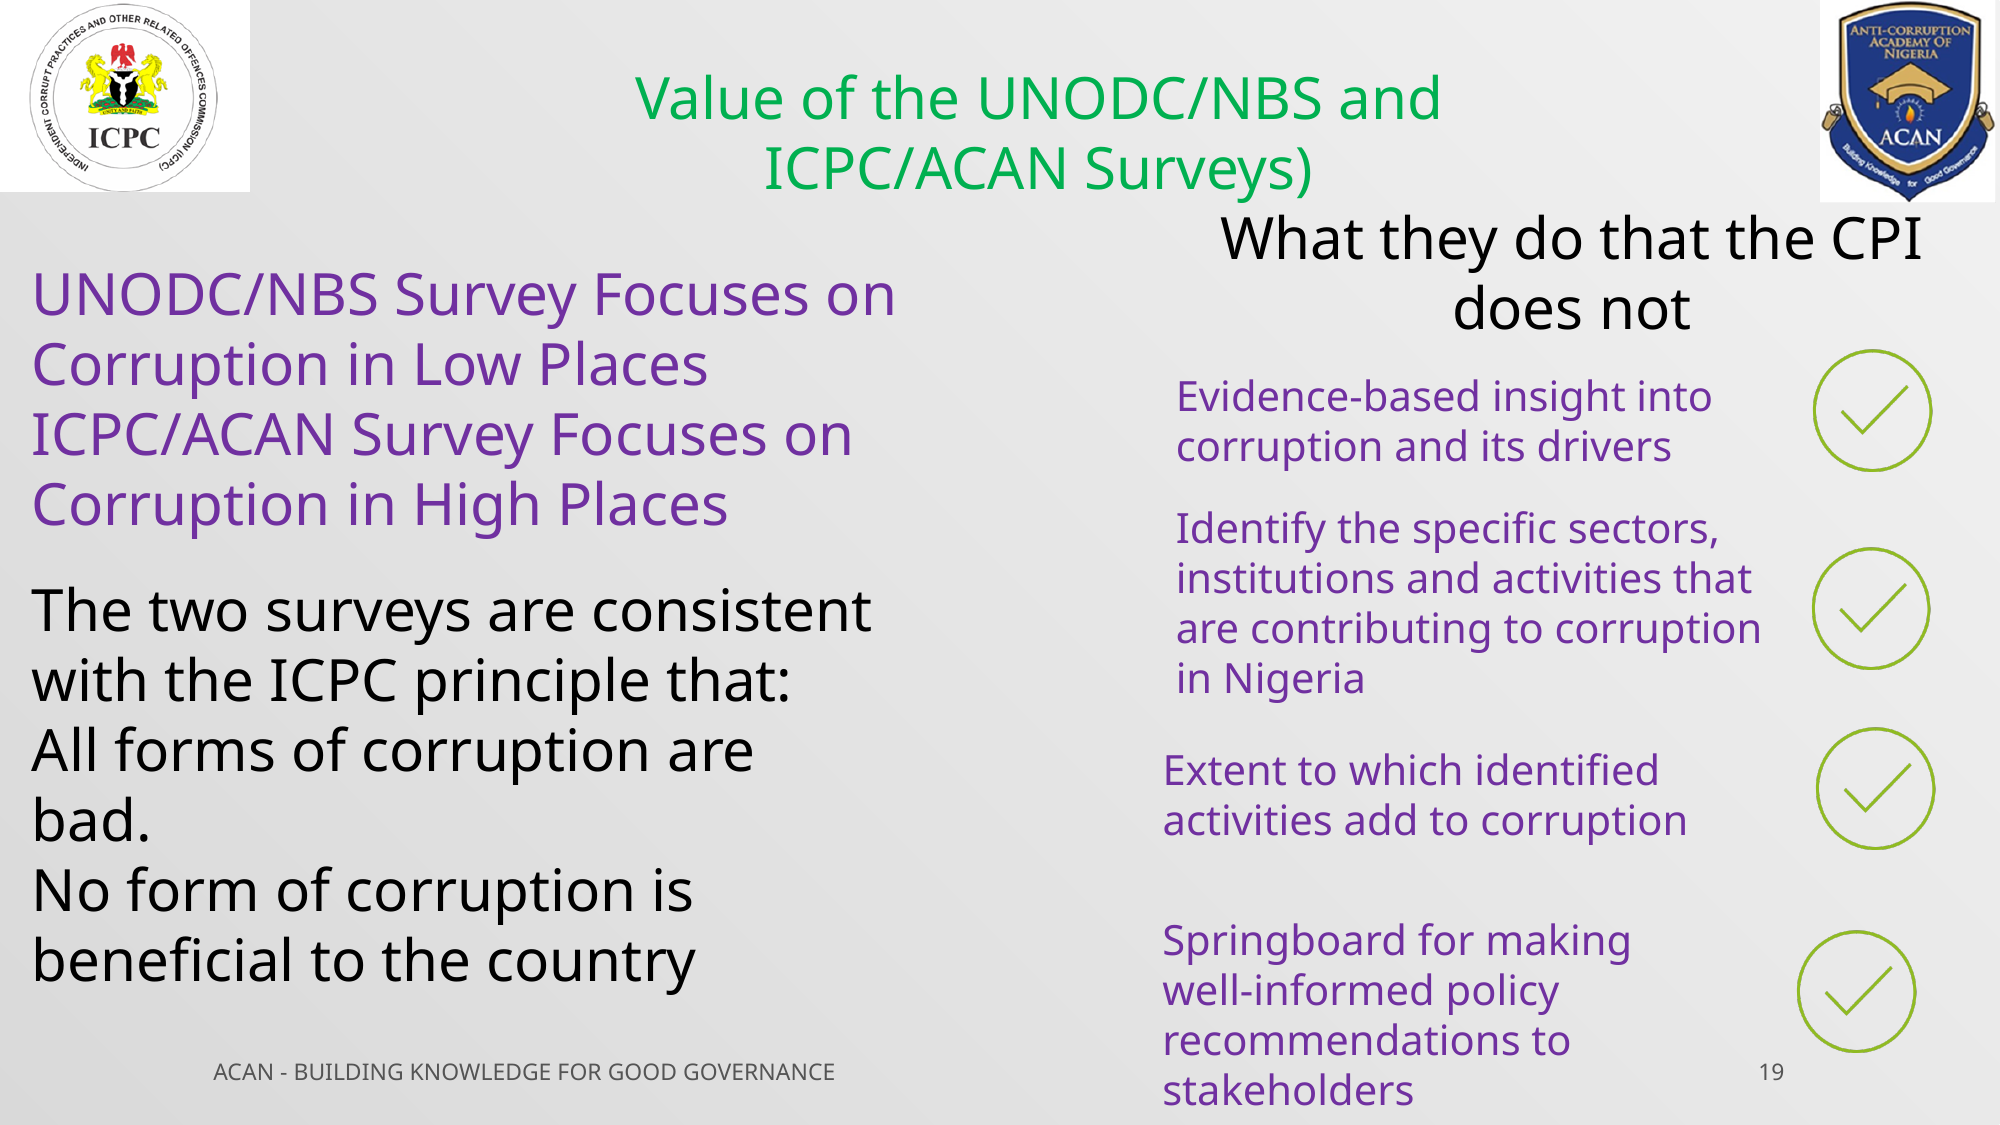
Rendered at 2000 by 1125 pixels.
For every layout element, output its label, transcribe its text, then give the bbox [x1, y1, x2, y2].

text_box Extent to which identified activities add to corruption [1147, 736, 1800, 851]
text_box Value of the UNODC/NBS and ICPC/ACAN Surveys) [539, 53, 1539, 209]
footer ACAN - BUILDING KNOWLEDGE FOR GOOD GOVERNANCE [198, 1057, 1147, 1088]
text_box What they do that the CPI does not [1161, 193, 1983, 349]
picture [1795, 531, 1946, 687]
picture [1781, 914, 1932, 1069]
picture [1820, 0, 1996, 203]
picture [1800, 711, 1951, 866]
picture [0, 0, 250, 192]
text_box UNODC/NBS Survey Focuses on Corruption in Low Places ICPC/ACAN Survey Focuses on Corruption in High Places [17, 249, 1082, 685]
text_box The two surveys are consistent with the ICPC principle that: All forms of corruption are bad. No form of corruption is beneficial to the country [17, 565, 894, 1001]
text_box Evidence-based insight into corruption and its drivers [1161, 362, 1797, 478]
text_box Identify the specific sectors, institutions and activities that are contributing to corruption in Nigeria [1161, 494, 1800, 710]
slide_number 19 [1742, 1057, 1800, 1088]
text_box Springboard for making well-informed policy recommendations to stakeholders [1147, 906, 1742, 1122]
picture [1797, 333, 1948, 488]
